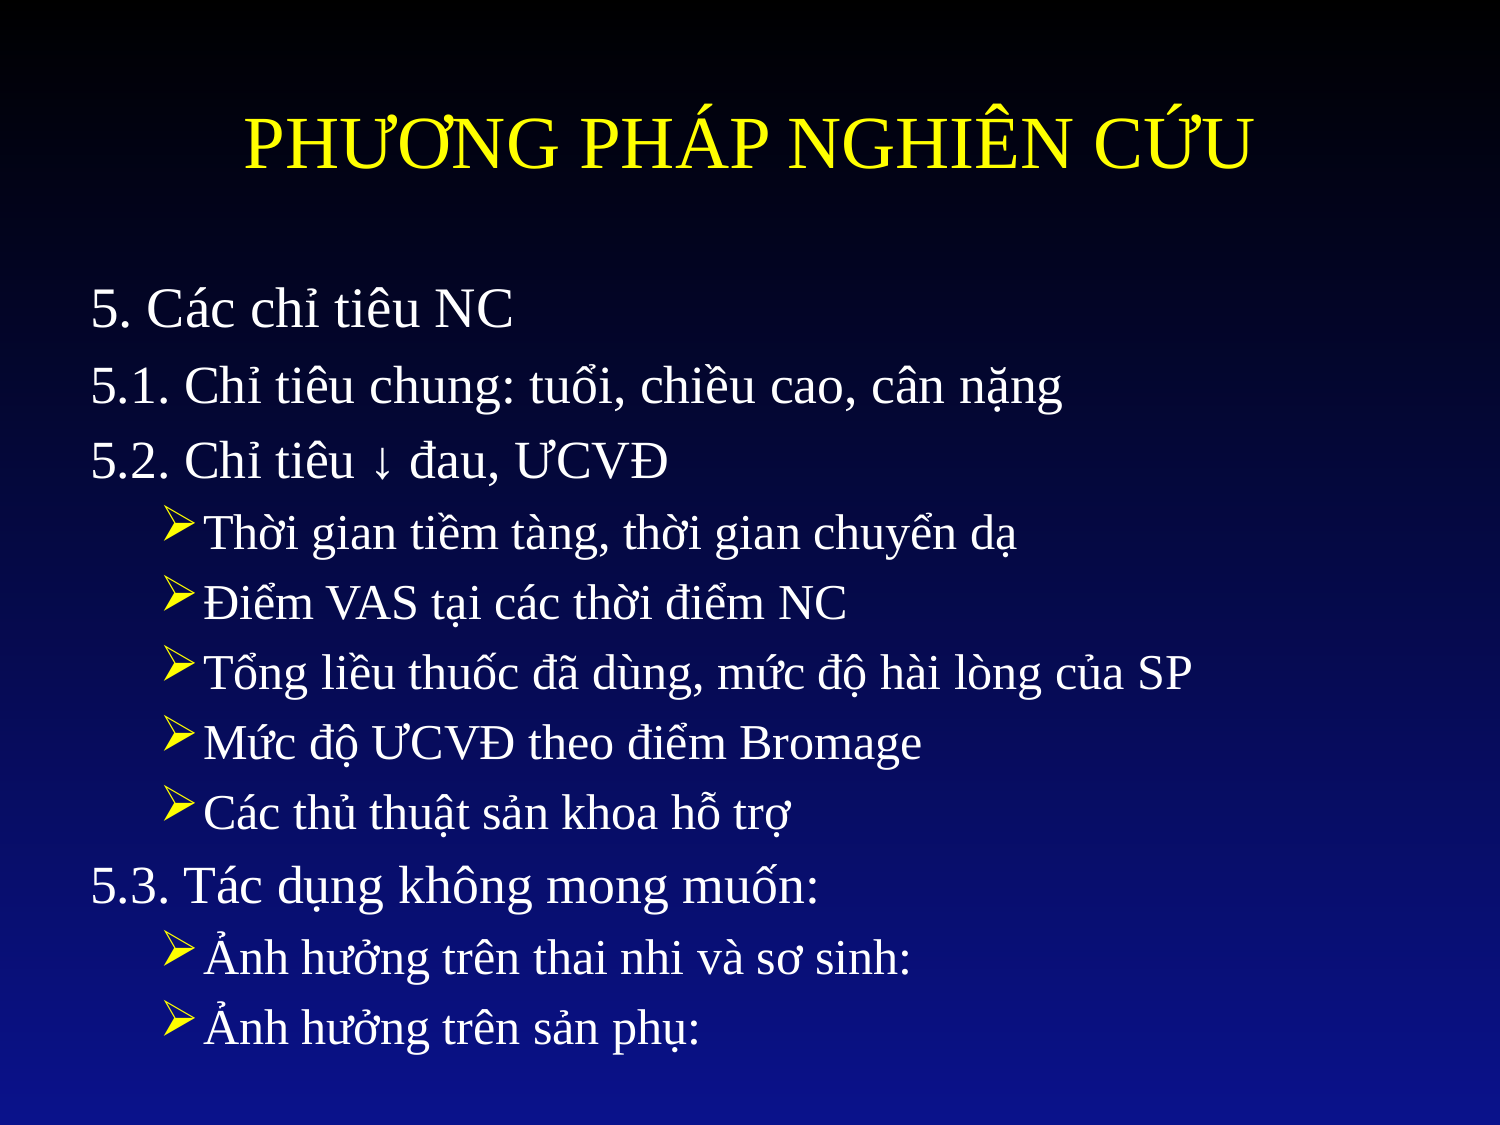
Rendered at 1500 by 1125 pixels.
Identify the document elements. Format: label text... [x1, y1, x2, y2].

title PHƯƠNG PHÁP NGHIÊN CỨU [75, 45, 1425, 233]
list 5. Các chỉ tiêu NC 5.1. Chỉ tiêu chung: tuổi, chiều cao, cân nặng 5.2. Chỉ tiêu ↓ đau, ƯCVĐ Thời gian tiềm tàng, thời gian chuyển dạ Điểm VAS tại các thời điểm NC Tổng liều thuốc đã dùng, mức độ hài lòng của SP Mức độ ƯCVĐ theo điểm Bromage Các thủ thuật sản khoa hỗ trợ 5.3. Tác dụng không mong muốn: Ảnh hưởng trên thai nhi và sơ sinh: Ảnh hưởng trên sản phụ: [75, 262, 1425, 1063]
